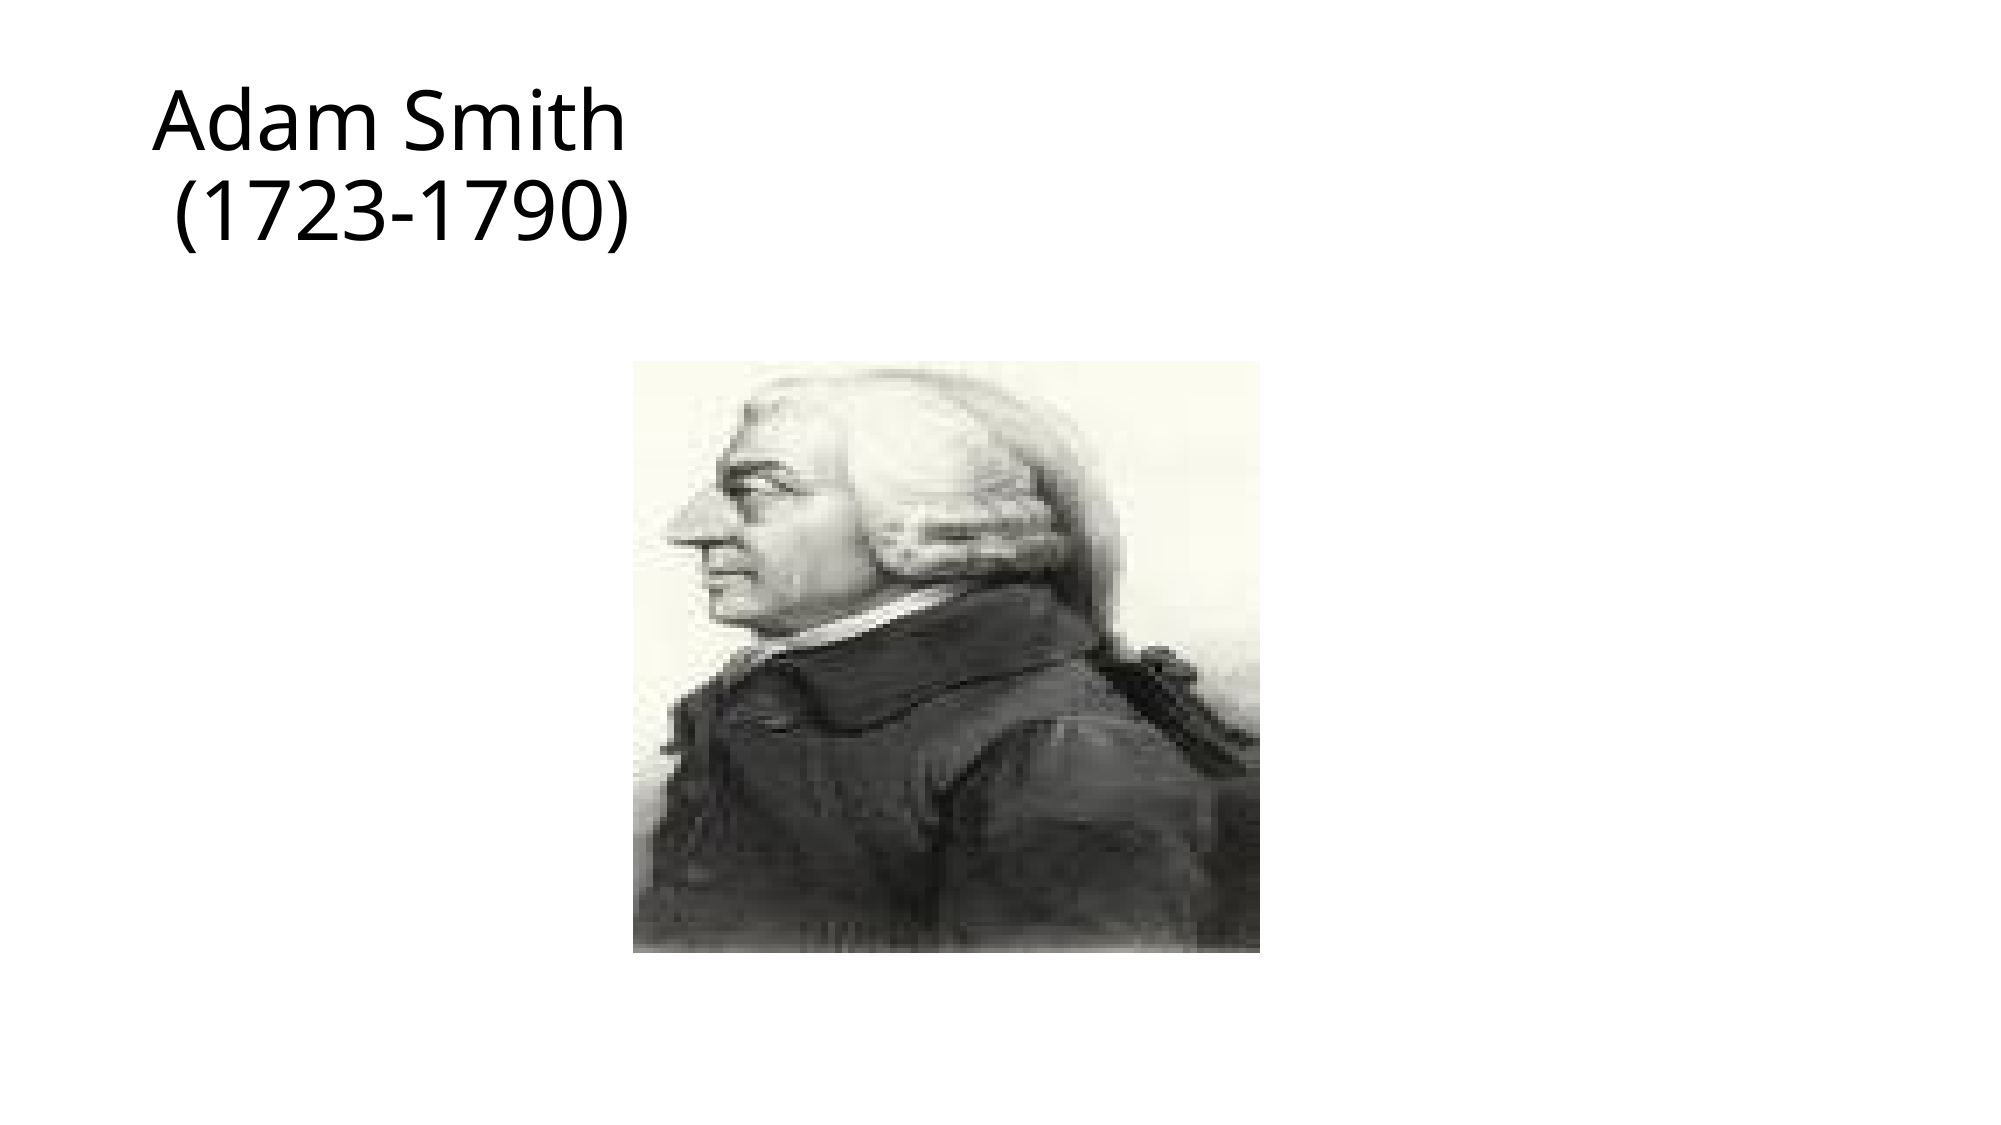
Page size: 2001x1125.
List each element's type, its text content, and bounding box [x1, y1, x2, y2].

picture [633, 361, 1260, 953]
title Adam Smith (1723-1790) [137, 59, 1863, 278]
